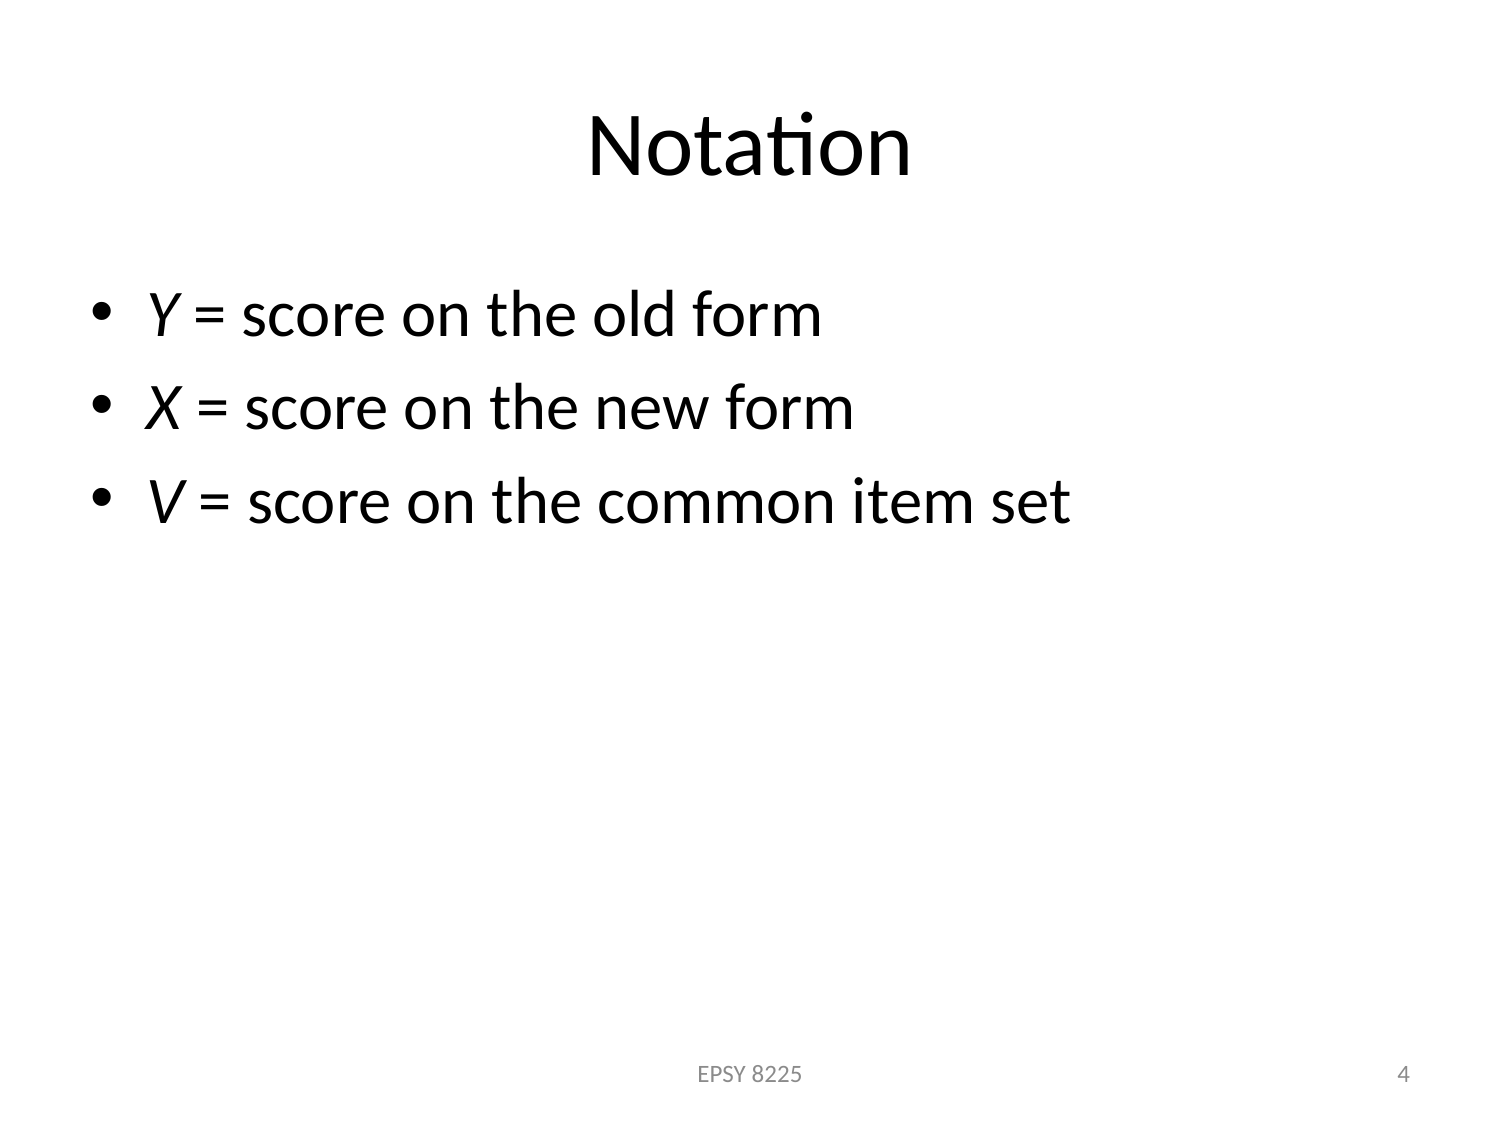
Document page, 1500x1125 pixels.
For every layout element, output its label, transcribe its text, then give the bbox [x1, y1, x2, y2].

title Notation [75, 45, 1425, 233]
footer EPSY 8225 [512, 1042, 988, 1103]
slide_number 4 [1074, 1042, 1425, 1103]
list Y = score on the old form X = score on the new form V = score on the common item set [75, 262, 1425, 1005]
